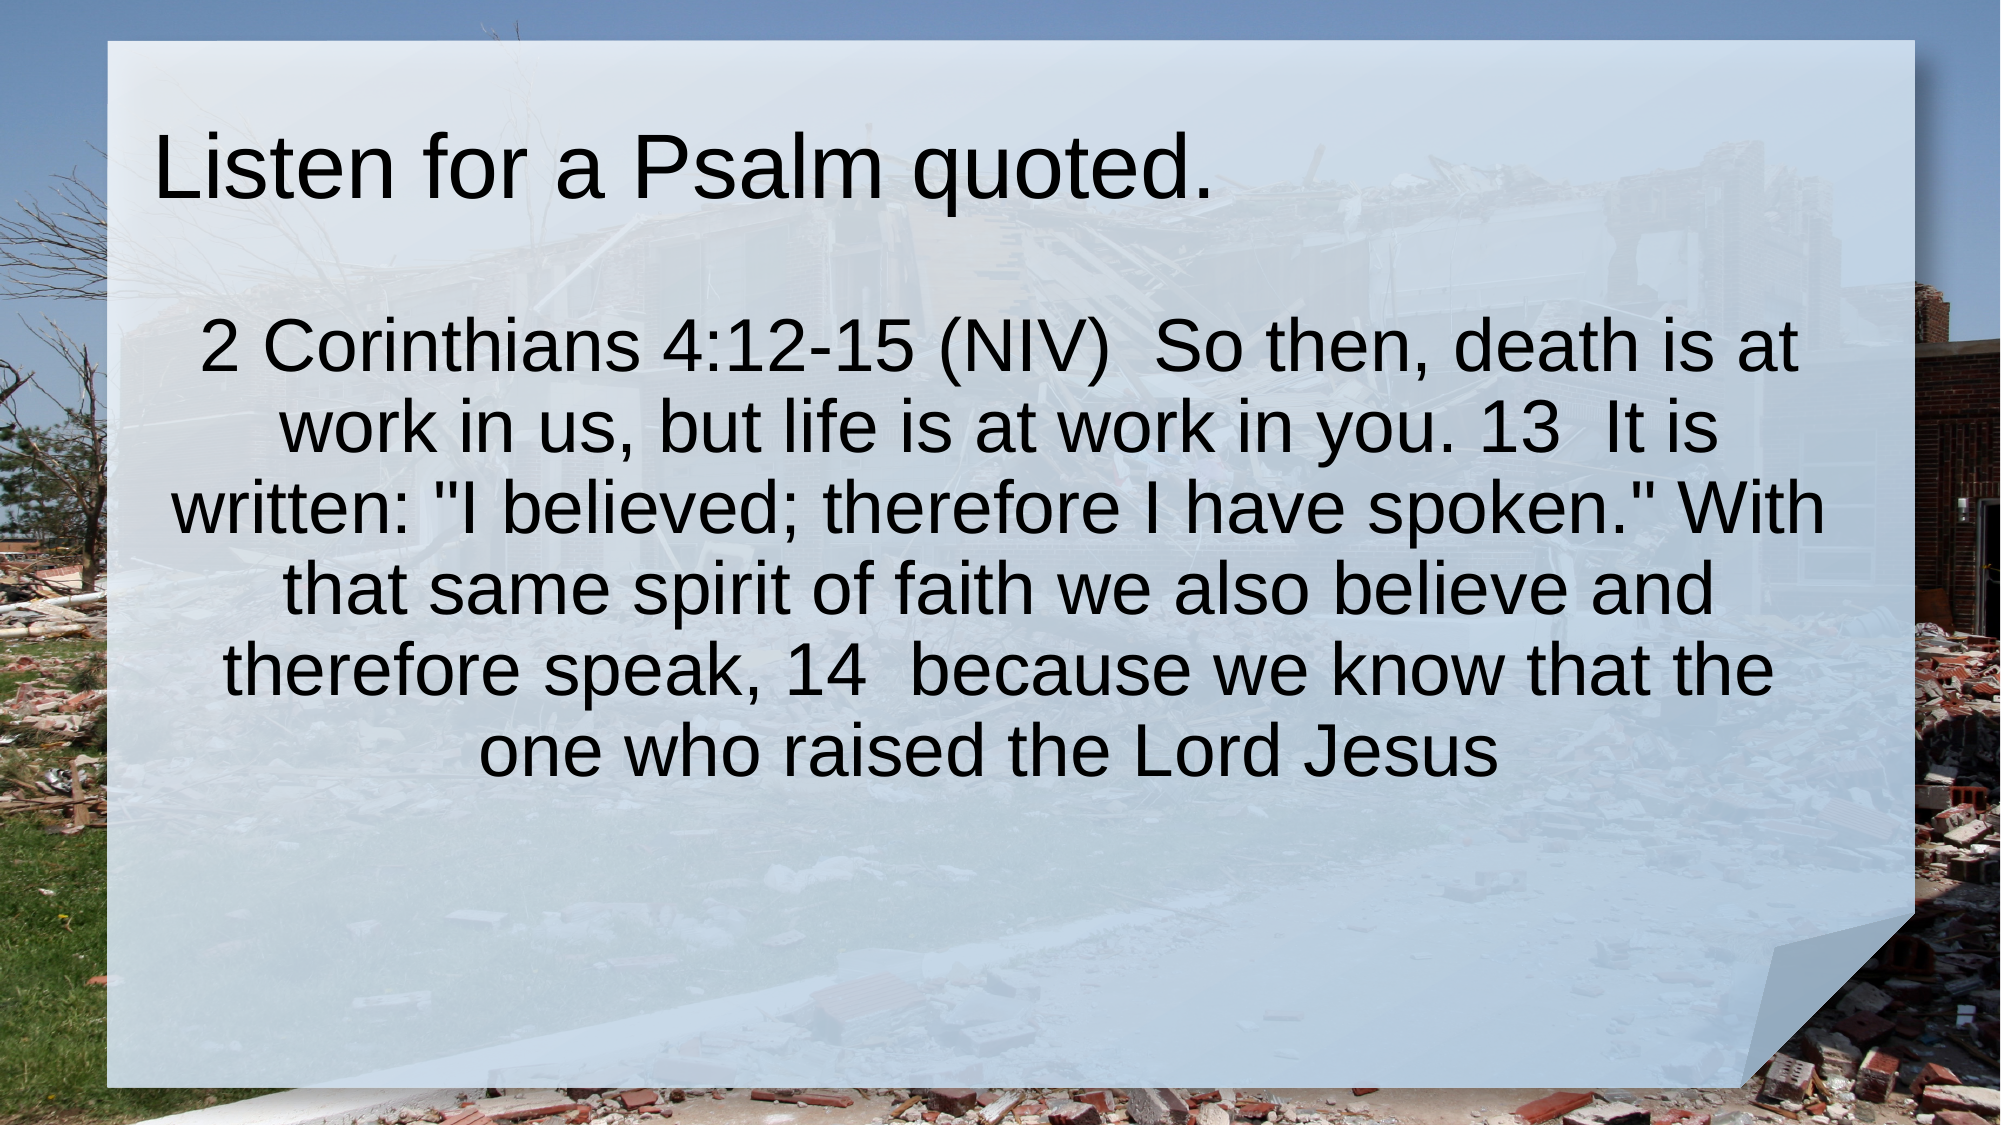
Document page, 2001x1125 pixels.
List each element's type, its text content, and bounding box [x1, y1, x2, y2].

list 2 Corinthians 4:12-15 (NIV) So then, death is at work in us, but life is at work in you. 13 It is written: "I believed; therefore I have spoken." With that same spirit of faith we also believe and therefore speak, 14 because we know that the one who raised the Lord Jesus [137, 299, 1863, 1014]
title Listen for a Psalm quoted. [137, 59, 1863, 278]
picture [0, 0, 2001, 1125]
